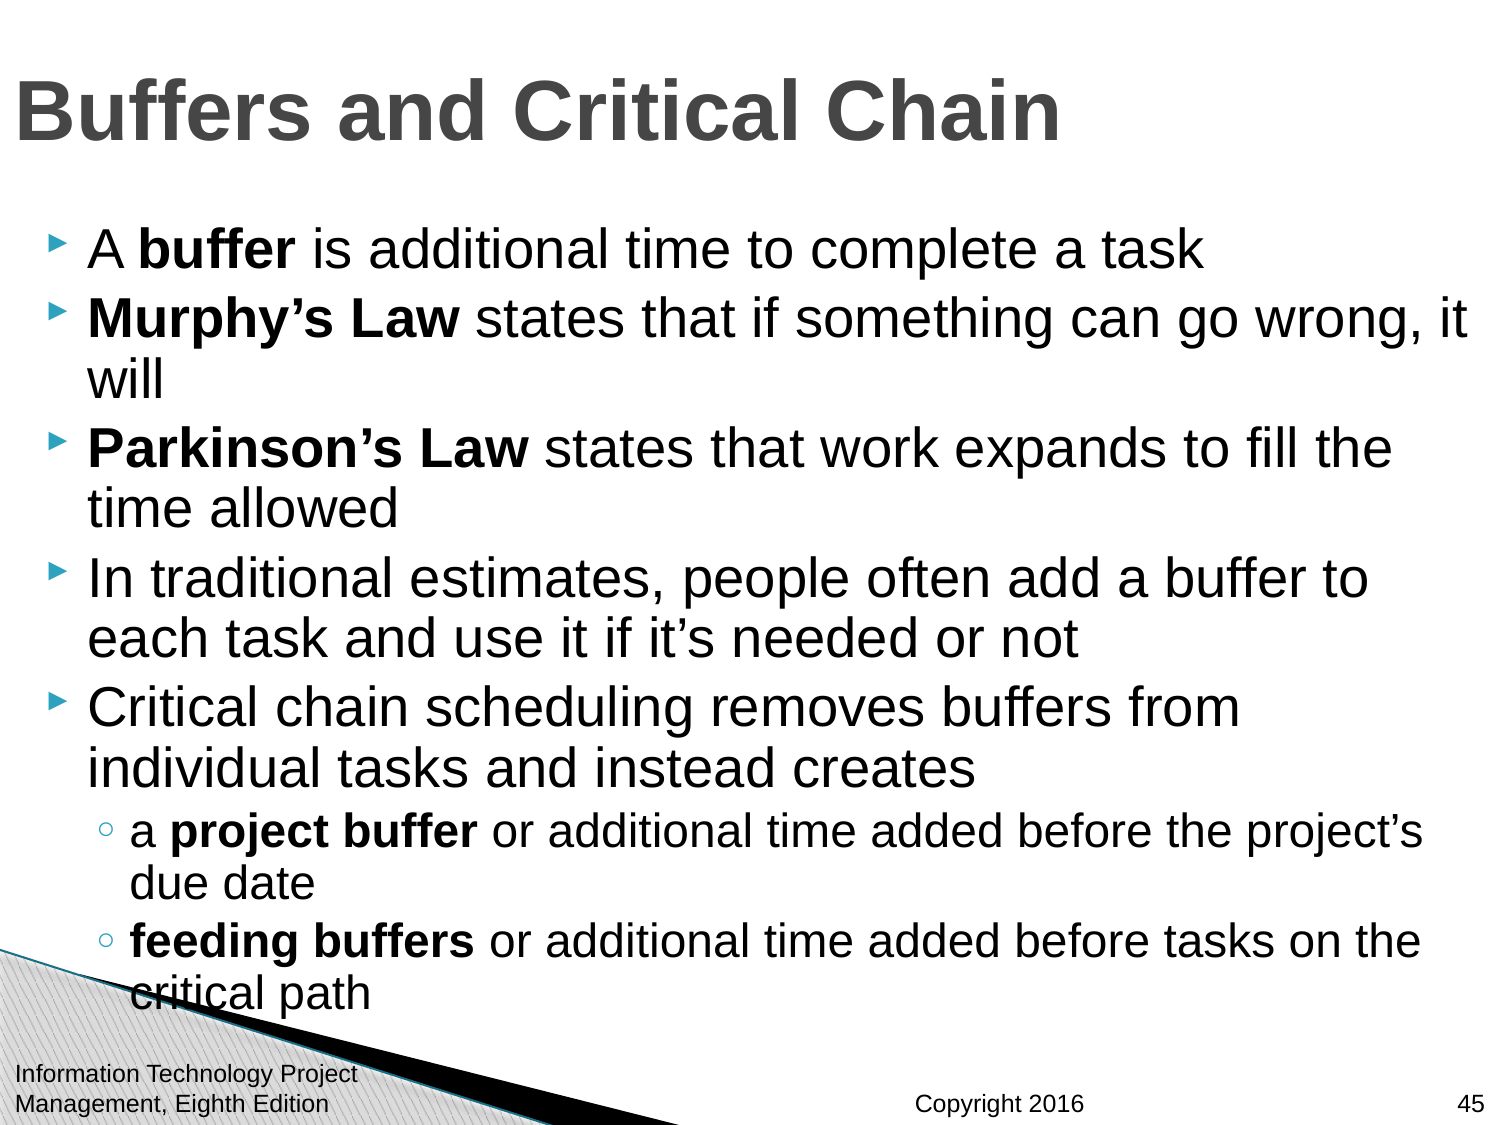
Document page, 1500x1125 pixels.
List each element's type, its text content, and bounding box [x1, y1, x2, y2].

slide_number 45 [1408, 1065, 1500, 1125]
list A buffer is additional time to complete a task Murphy’s Law states that if something can go wrong, it will Parkinson’s Law states that work expands to fill the time allowed In traditional estimates, people often add a buffer to each task and use it if it’s needed or not Critical chain scheduling removes buffers from individual tasks and instead creates a project buffer or additional time added before the project’s due date feeding buffers or additional time added before tasks on the critical path [12, 212, 1488, 1013]
title Buffers and Critical Chain [0, 24, 1500, 188]
